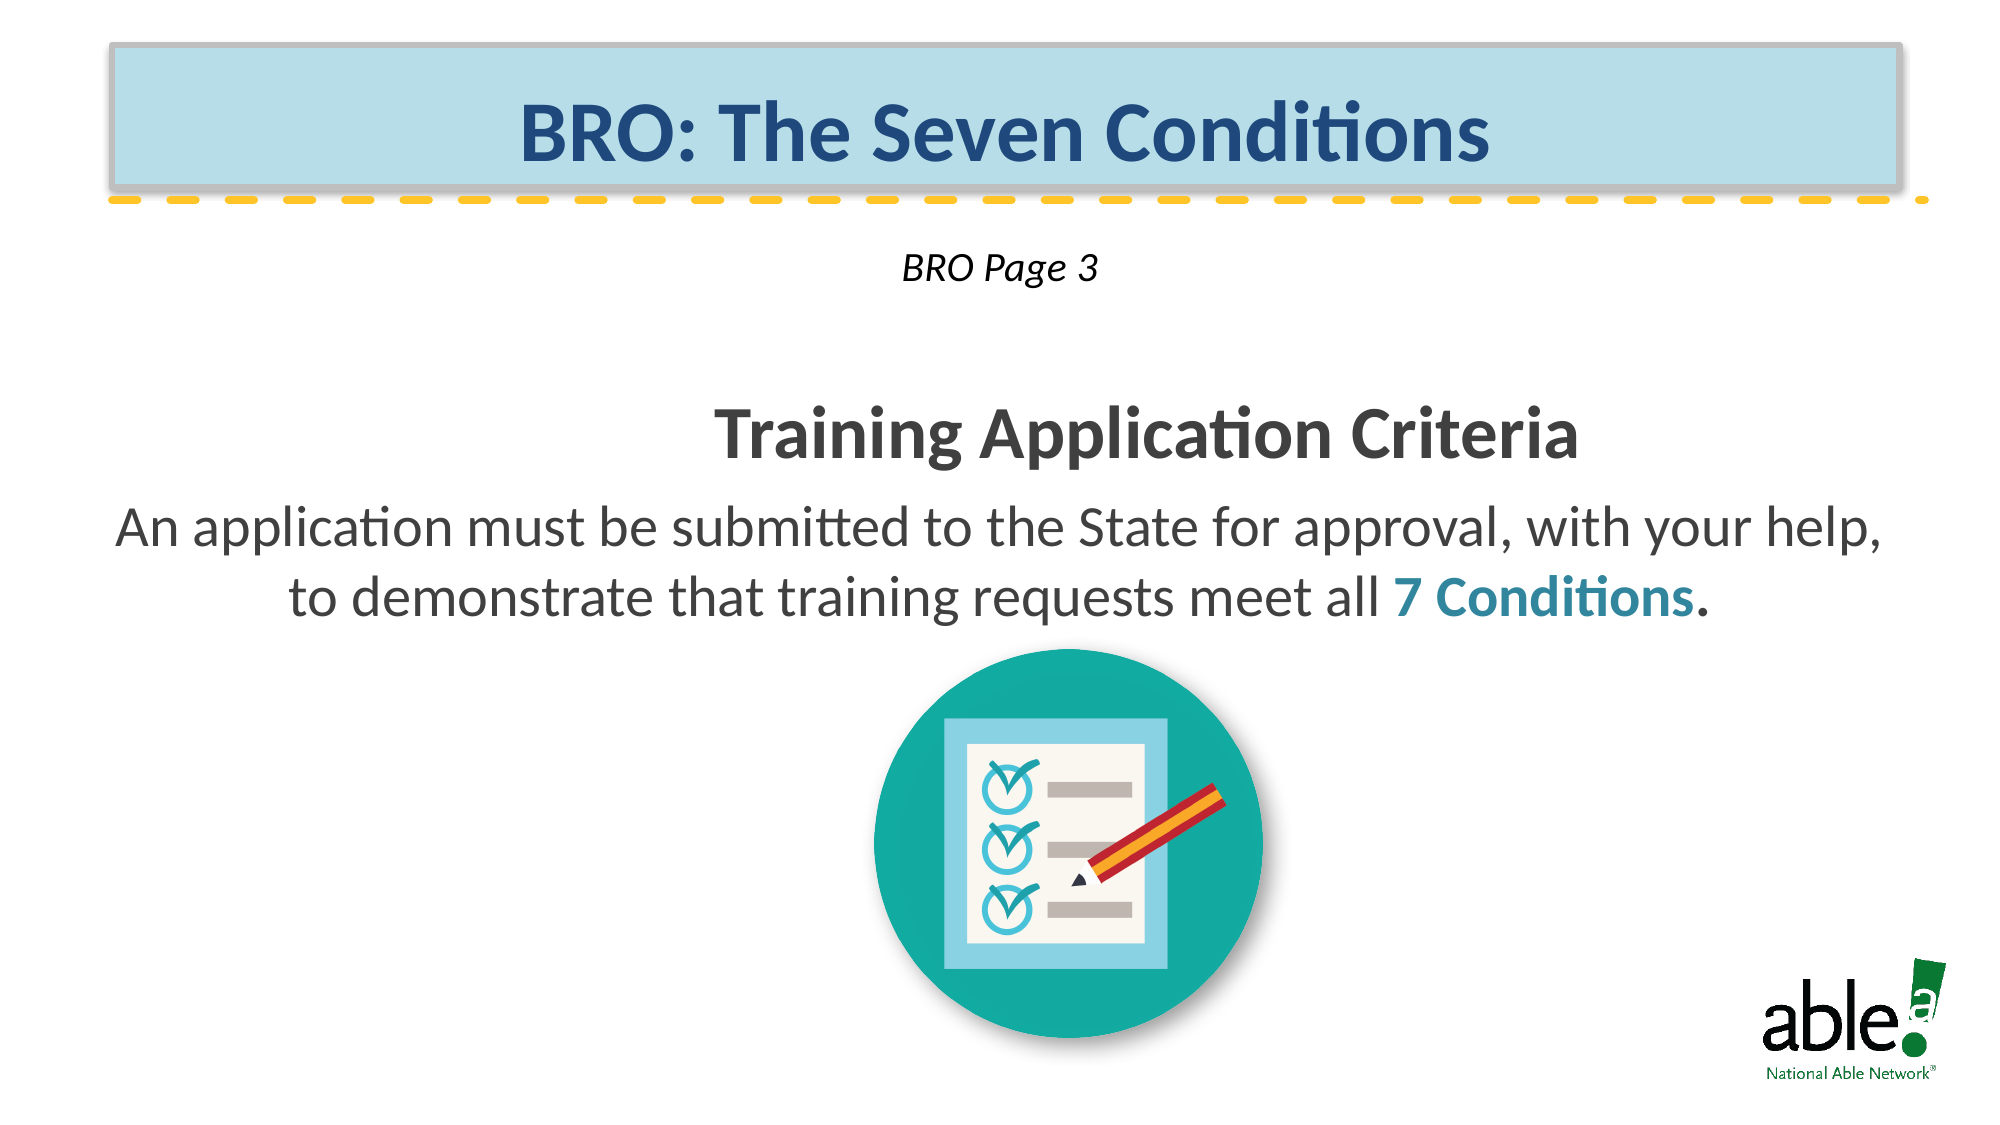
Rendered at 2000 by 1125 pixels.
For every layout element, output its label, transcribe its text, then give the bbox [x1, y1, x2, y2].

picture [874, 649, 1263, 1038]
picture [1763, 958, 1946, 1079]
list BRO Page 3 Training Application Criteria An application must be submitted to the State for approval, with your help, to demonstrate that training requests meet all 7 Conditions. [99, 232, 1900, 1005]
text_box BRO: The Seven Conditions [111, 44, 1900, 188]
